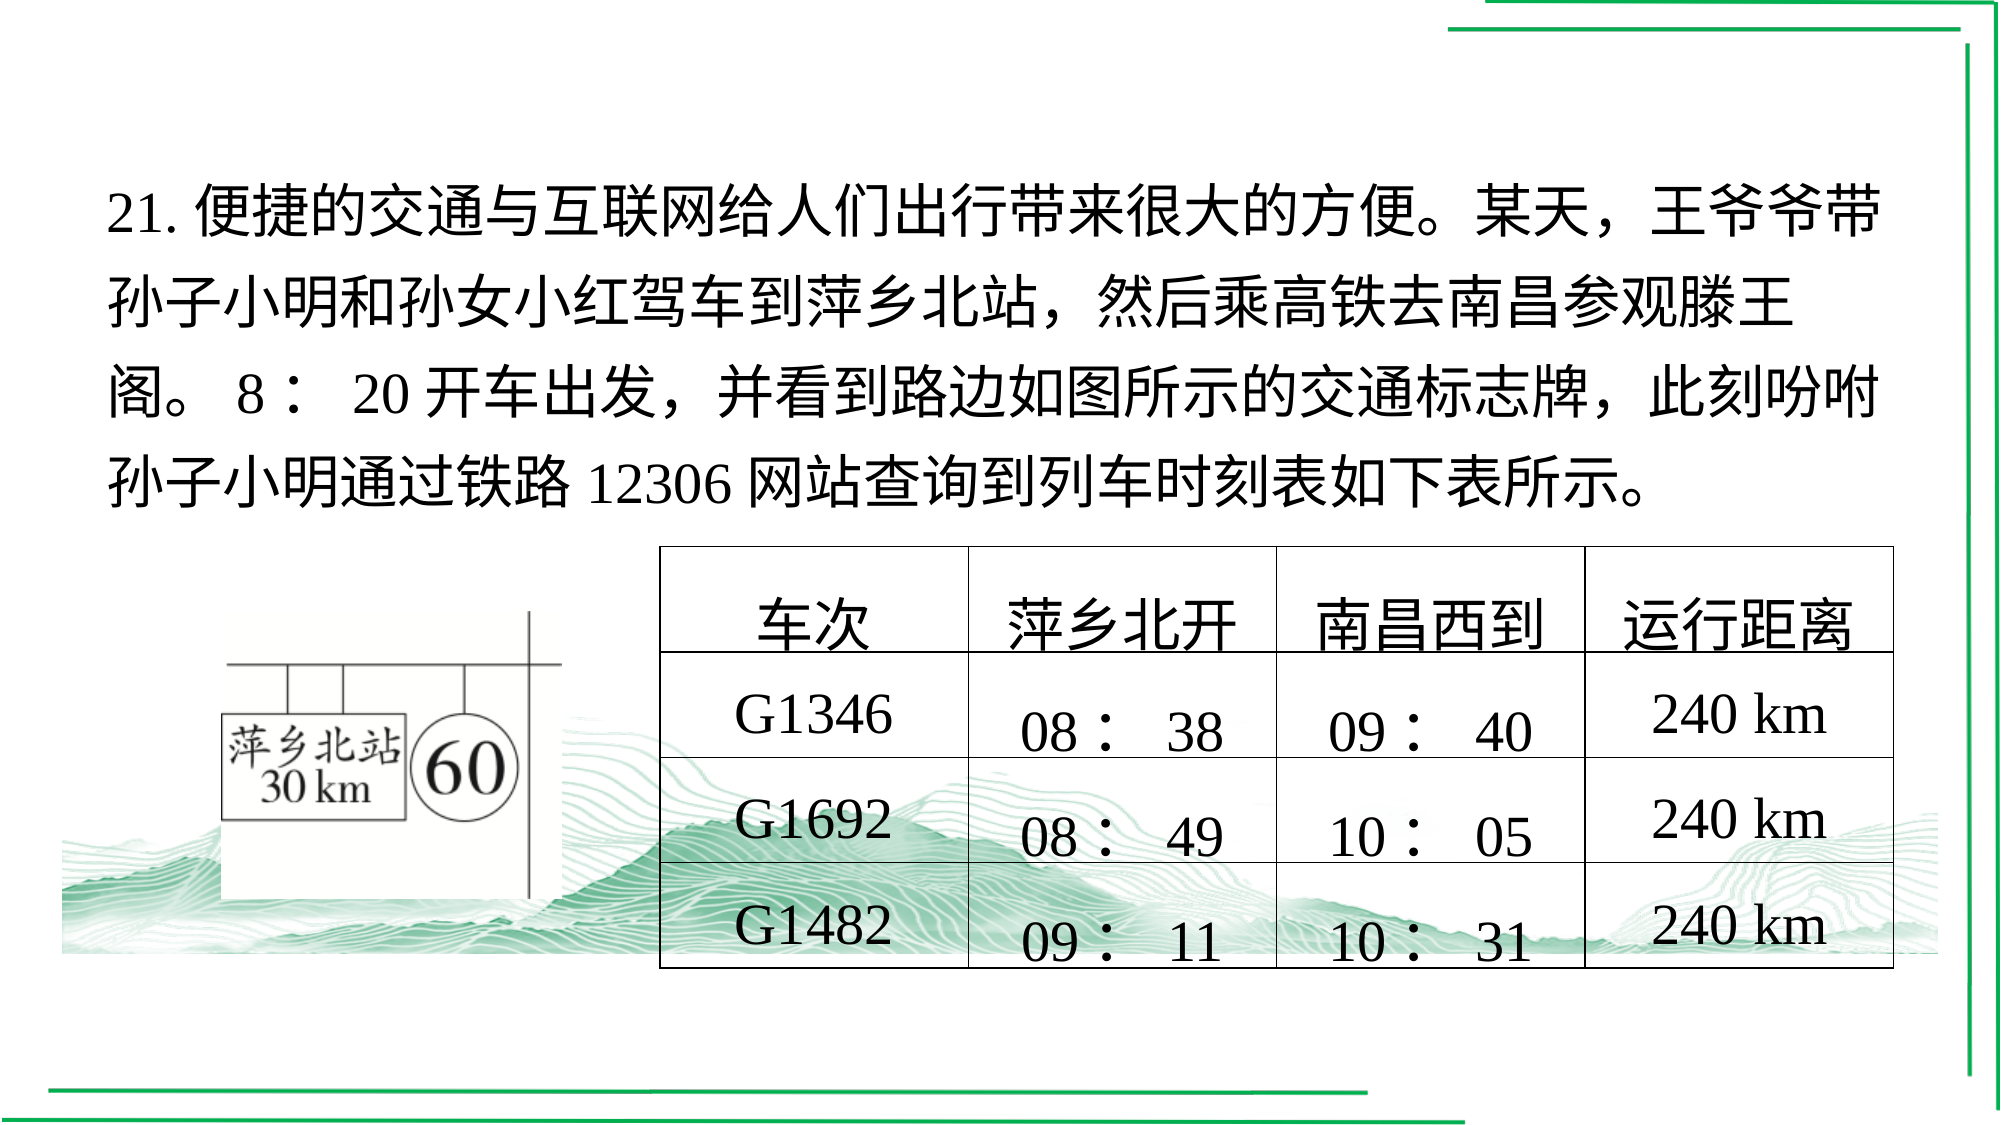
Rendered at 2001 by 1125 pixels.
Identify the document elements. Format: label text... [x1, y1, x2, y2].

picture [0, 0, 2001, 1125]
table_cell 10：31 [1277, 863, 1584, 967]
table_cell 08：38 [969, 653, 1276, 757]
table_header 萍乡北开 [969, 547, 1276, 651]
text_box 21.便捷的交通与互联网给人们出行带来很大的方便。某天，王爷爷带孙子小明和孙女小红驾车到萍乡北站，然后乘高铁去南昌参观滕王阁。8：20开车出发，并看到路边如图所示的交通标志牌，此刻吩咐孙子小明通过铁路12306网站查询到列车时刻表如下表所示。 [106, 154, 1894, 516]
table_cell 09：40 [1277, 653, 1584, 757]
table_cell 09：11 [969, 863, 1276, 967]
table_cell 10：05 [1277, 758, 1584, 862]
table_header 运行距离 [1586, 547, 1893, 651]
table_cell 08：49 [969, 758, 1276, 862]
table_cell 240 km [1586, 863, 1893, 967]
table_header 车次 [661, 547, 968, 651]
table_cell G1692 [661, 758, 968, 862]
table_header 南昌西到 [1277, 547, 1584, 651]
table_cell G1482 [661, 863, 968, 967]
table_cell 240 km [1586, 758, 1893, 862]
table_cell 240 km [1586, 653, 1893, 757]
table_cell G1346 [661, 653, 968, 757]
